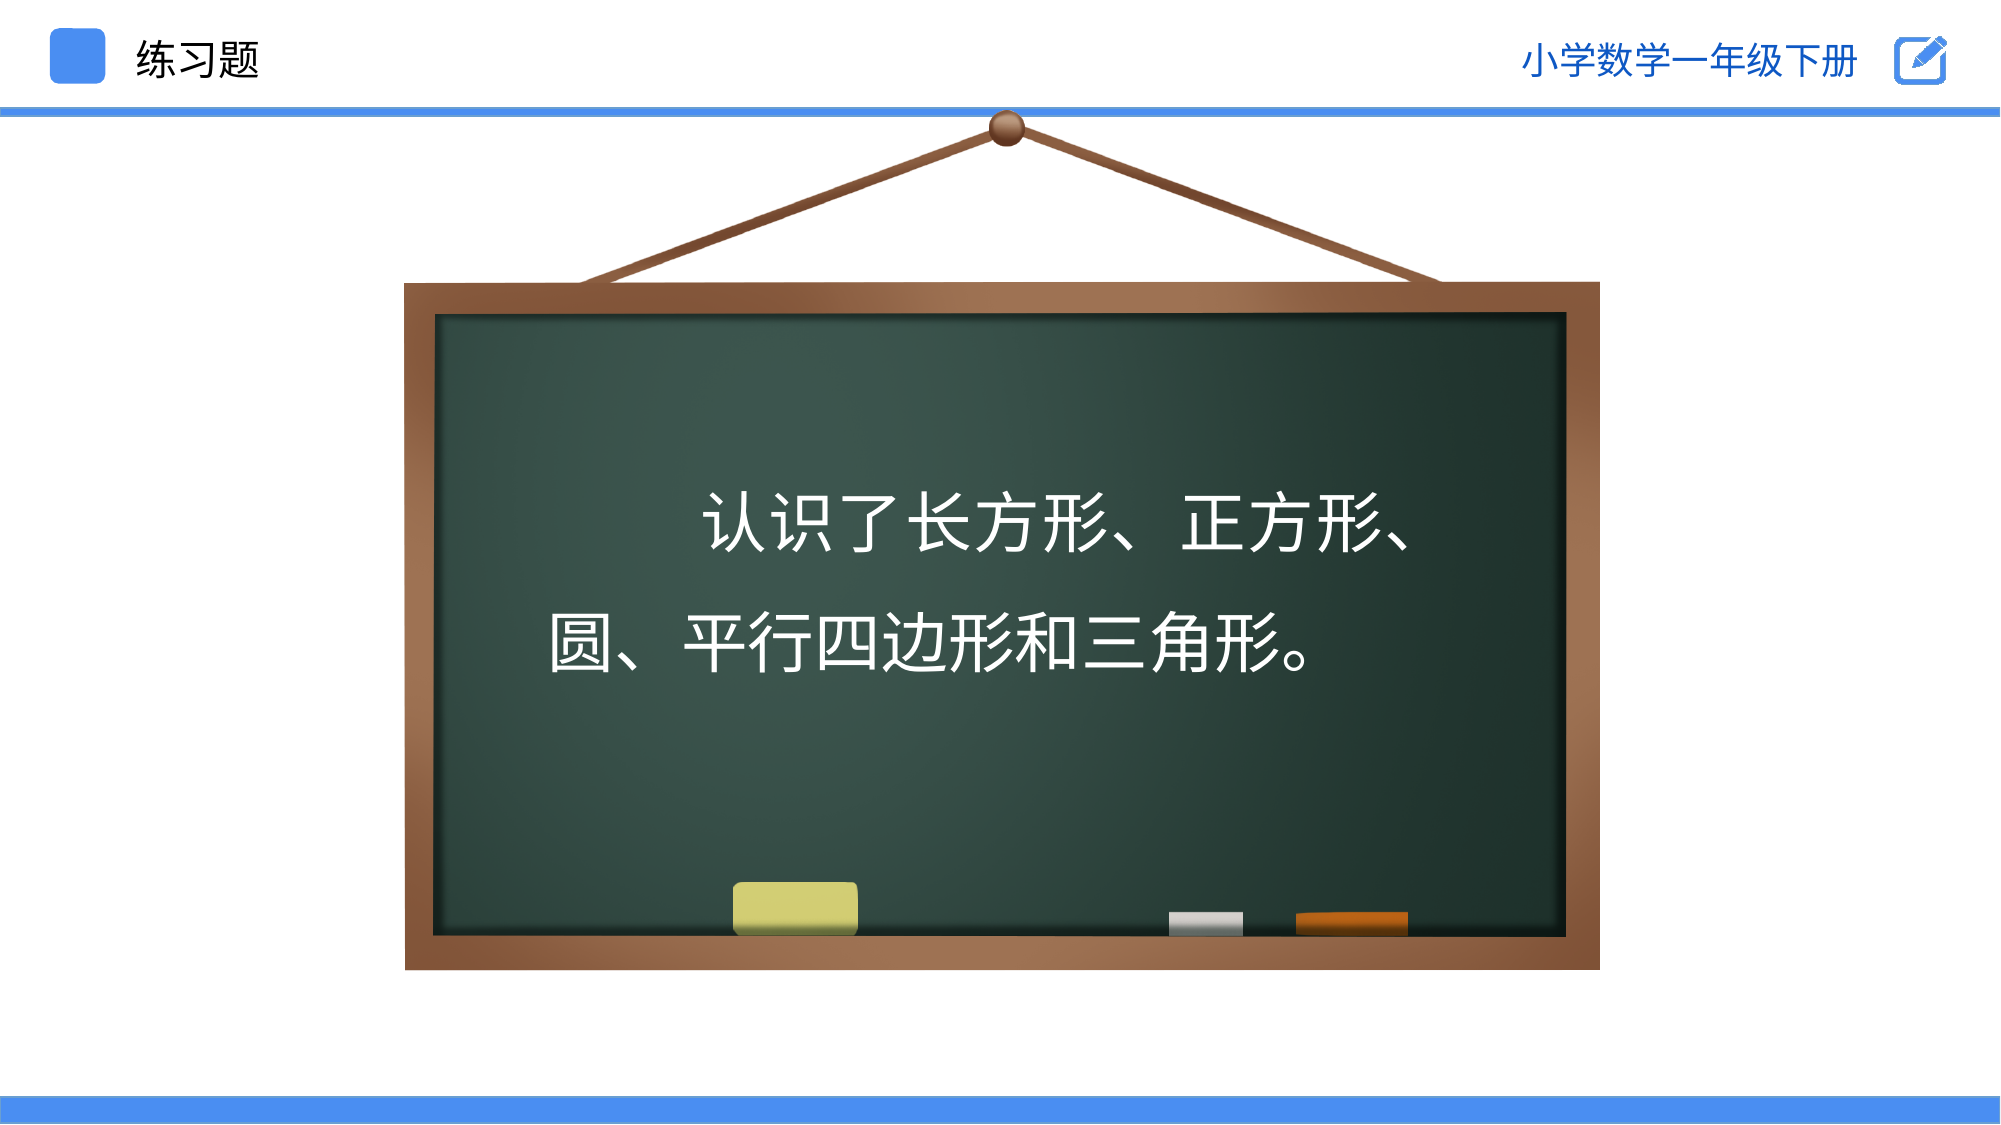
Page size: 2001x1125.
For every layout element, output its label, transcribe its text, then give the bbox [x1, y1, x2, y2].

picture [318, 0, 1682, 1125]
text_box 练习题 [120, 26, 276, 92]
